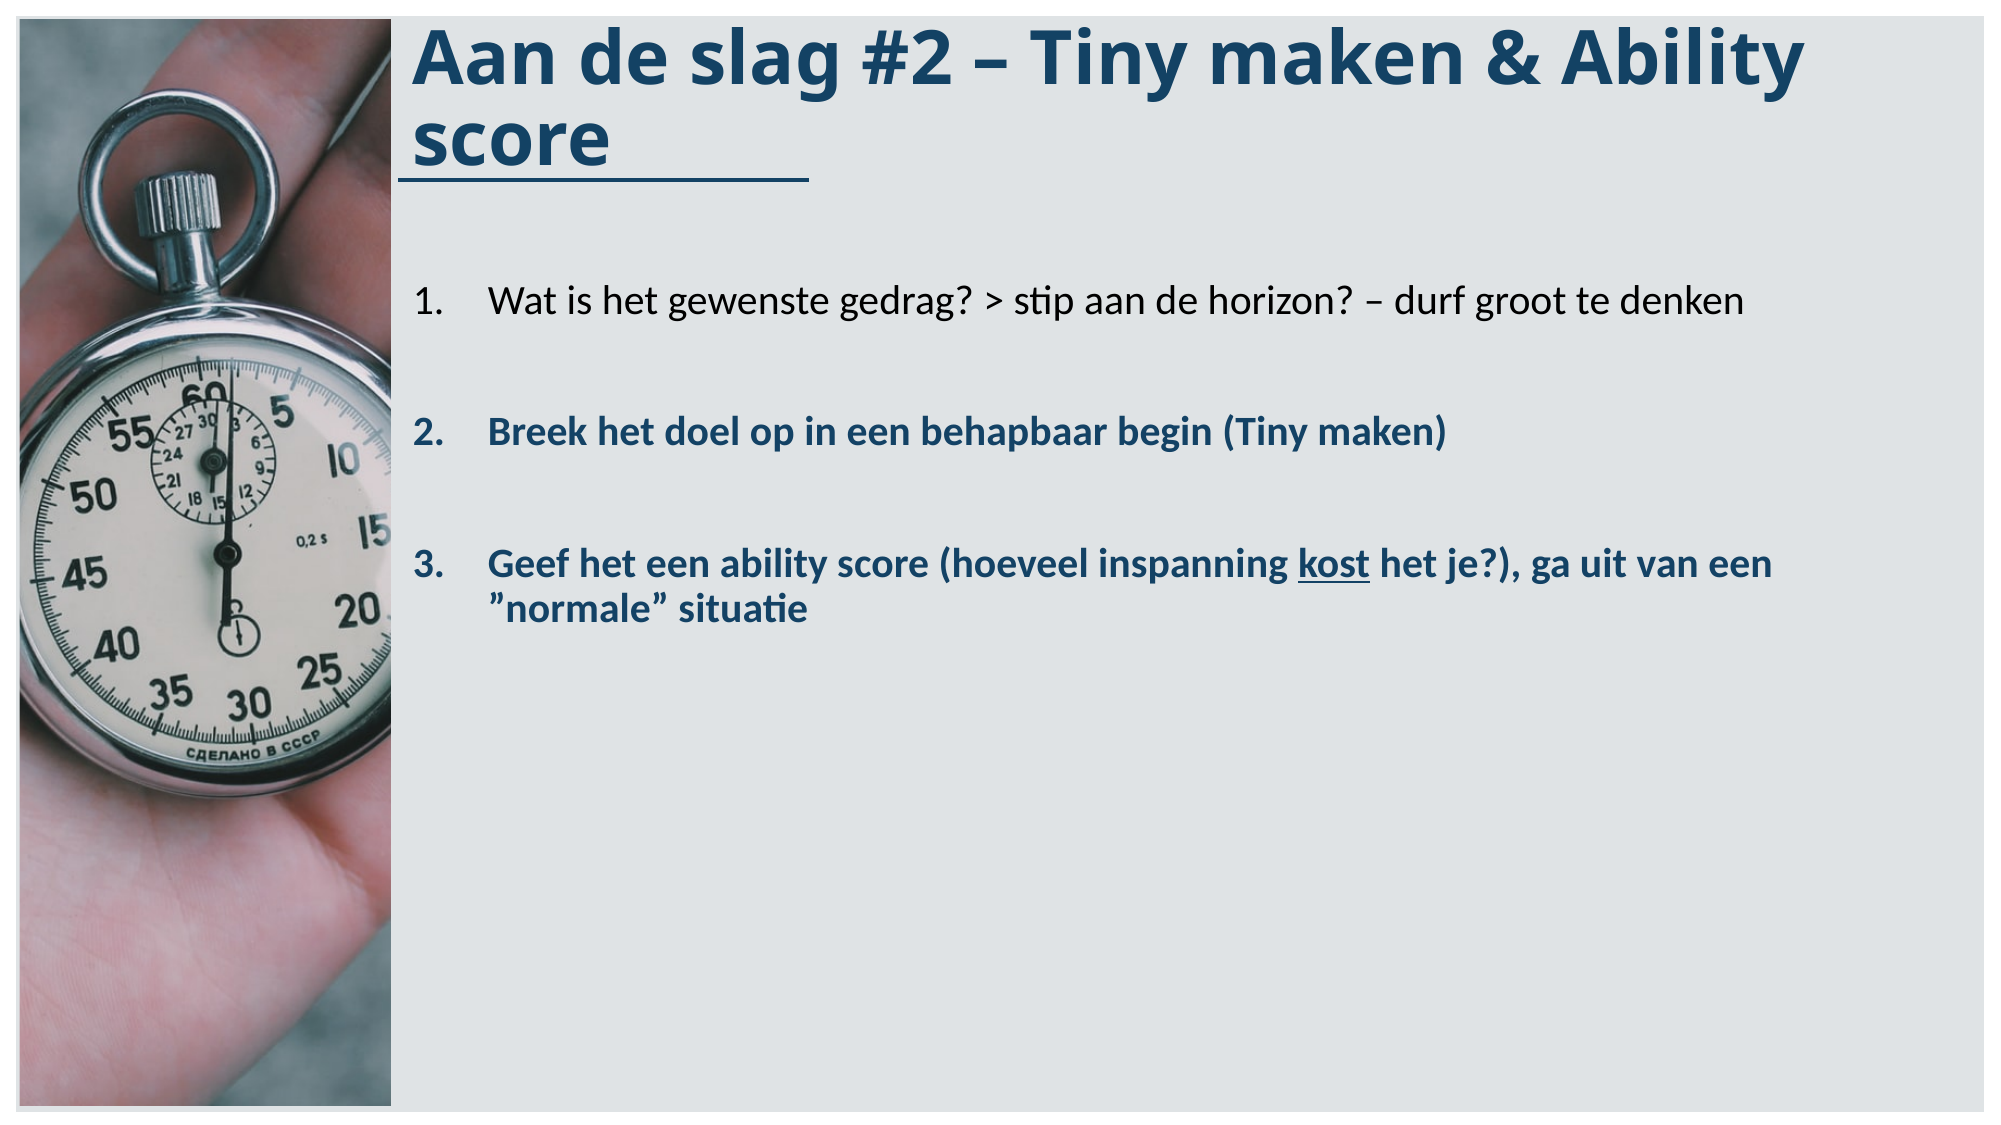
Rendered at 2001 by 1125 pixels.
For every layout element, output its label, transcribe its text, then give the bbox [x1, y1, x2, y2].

picture [19, 14, 391, 1106]
title Aan de slag #2 – Tiny maken & Ability score [398, 20, 1968, 181]
list Wat is het gewenste gedrag? > stip aan de horizon? – durf groot te denken Breek het doel op in een behapbaar begin (Tiny maken) Geef het een ability score (hoeveel inspanning kost het je?), ga uit van een ”normale” situatie [398, 200, 1968, 1106]
